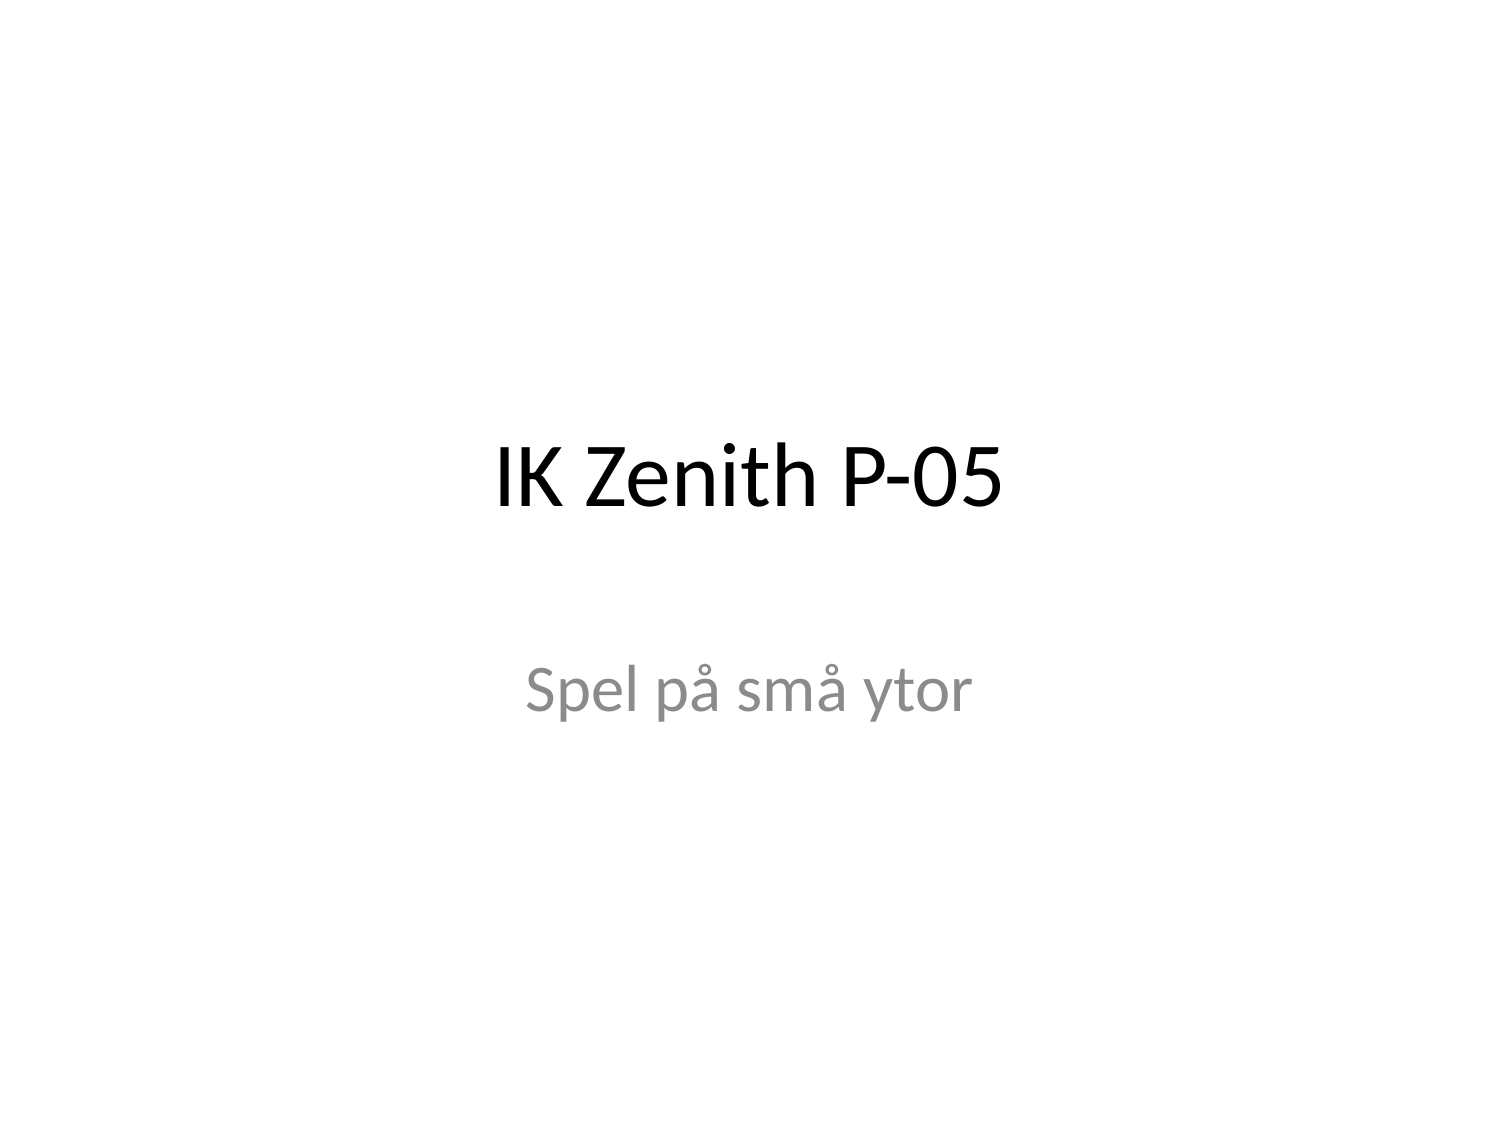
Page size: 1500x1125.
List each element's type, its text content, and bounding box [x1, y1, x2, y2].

subtitle Spel på små ytor [224, 637, 1276, 926]
title IK Zenith P-05 [112, 349, 1388, 591]
